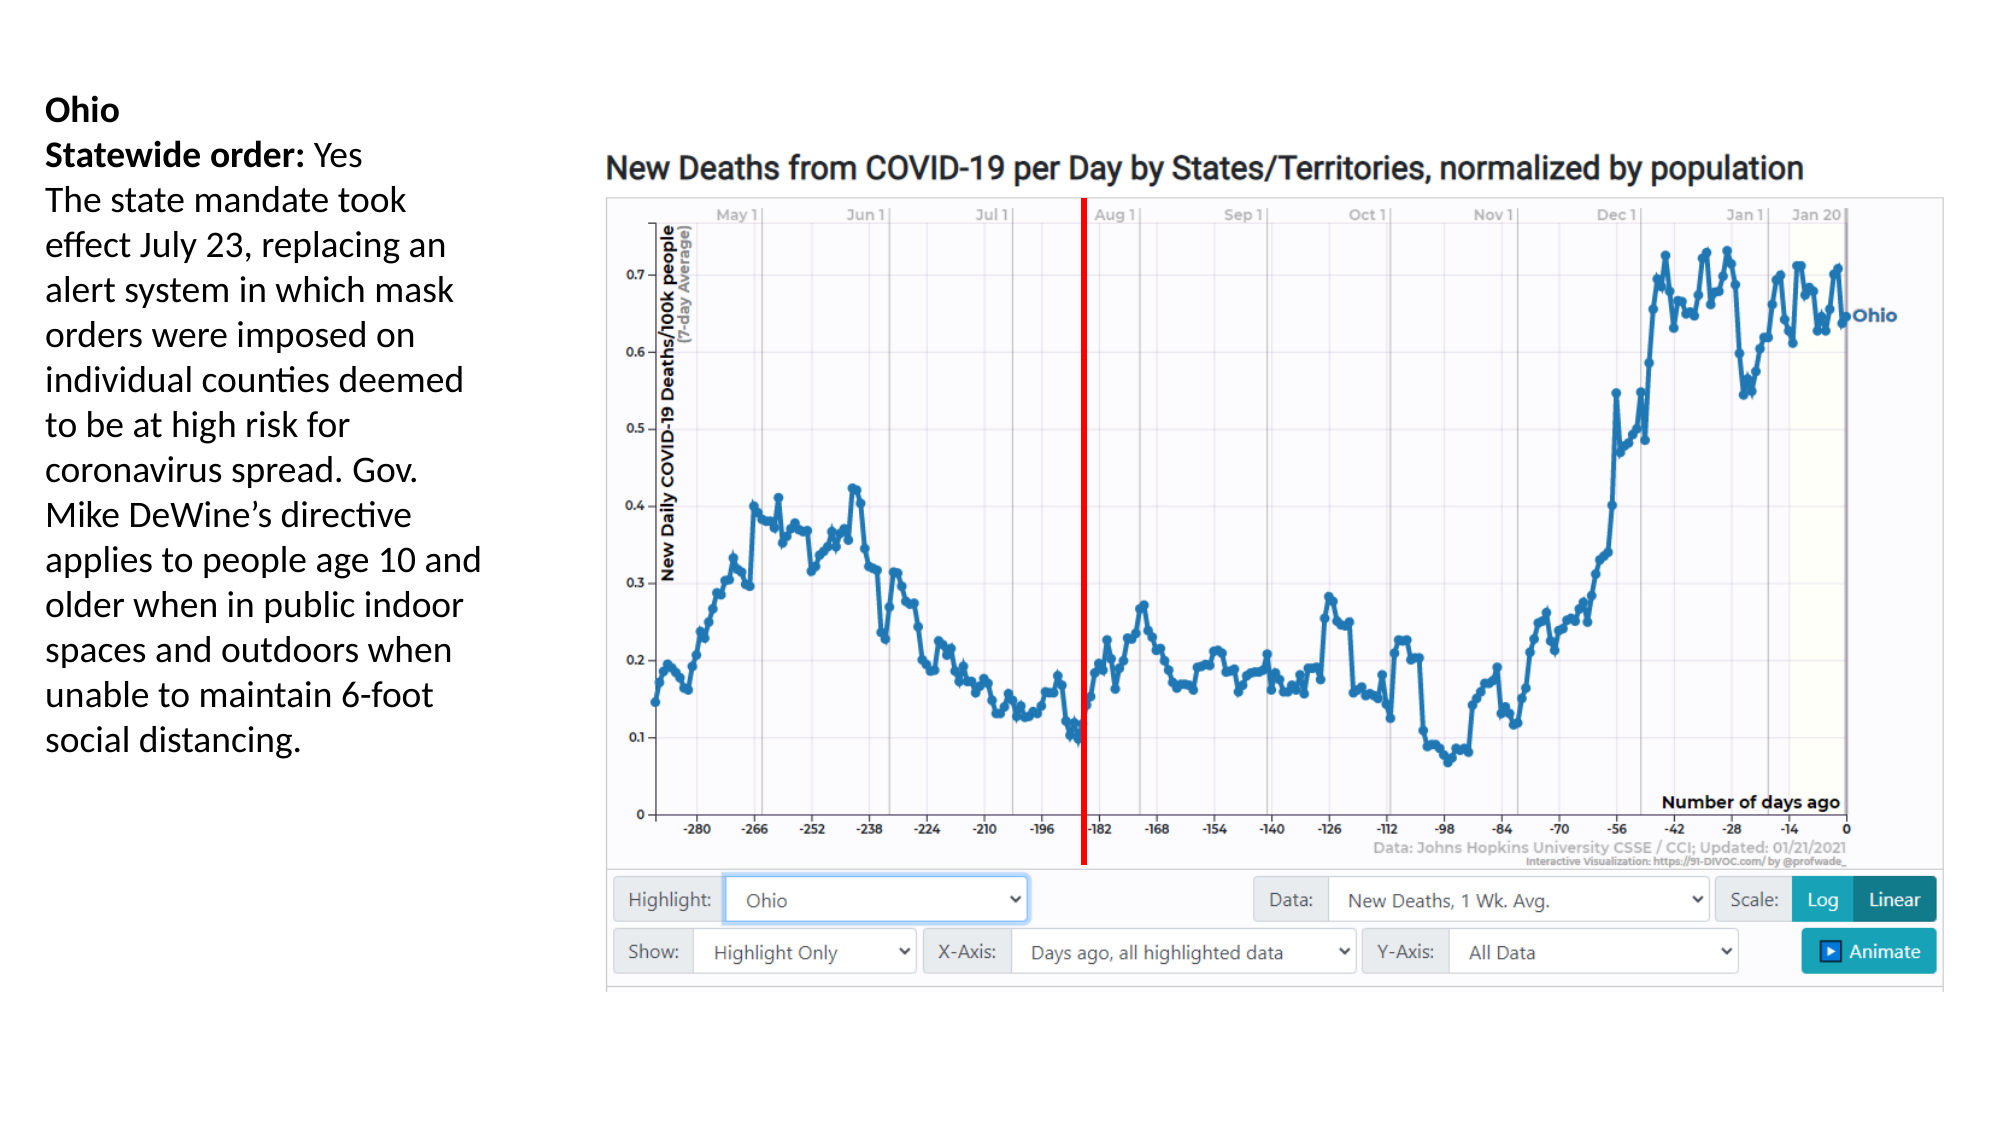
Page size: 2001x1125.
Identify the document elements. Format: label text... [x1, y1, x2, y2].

text_box Ohio Statewide order: Yes The state mandate took effect July 23, replacing an alert system in which mask orders were imposed on individual counties deemed to be at high risk for coronavirus spread. Gov. Mike DeWine’s directive applies to people age 10 and older when in public indoor spaces and outdoors when unable to maintain 6-foot social distancing. [30, 77, 500, 768]
picture [599, 149, 1950, 992]
